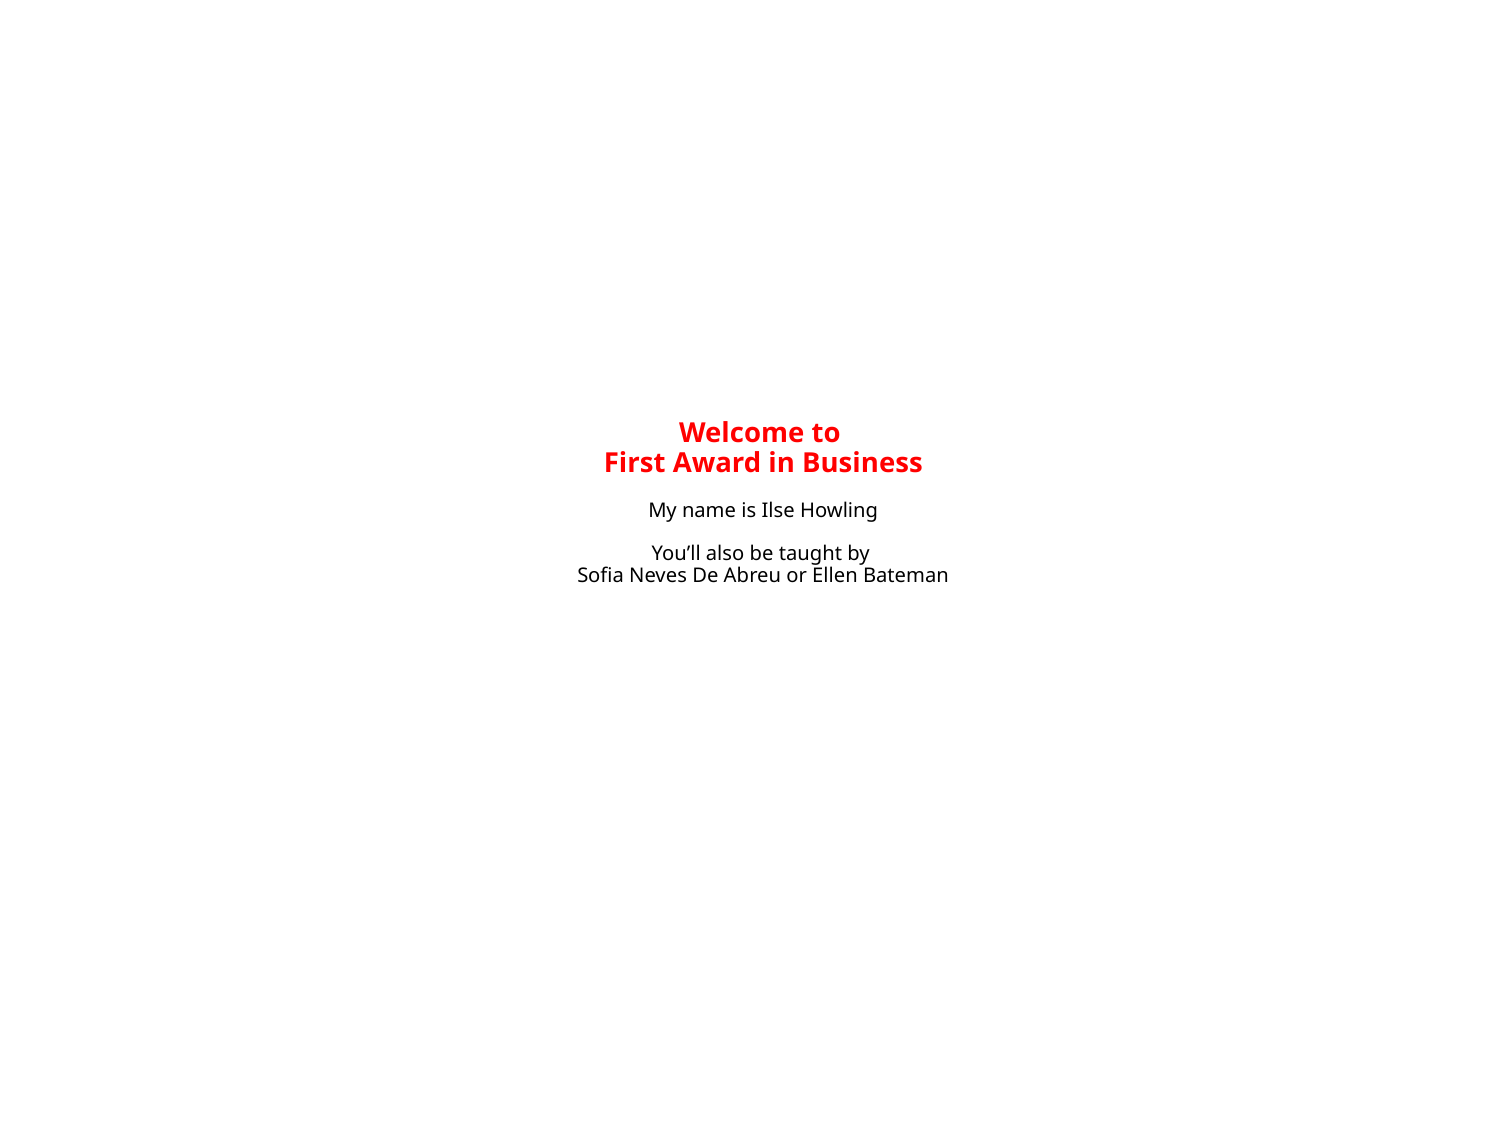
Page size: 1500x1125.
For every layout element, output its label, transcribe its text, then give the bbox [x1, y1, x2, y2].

title Welcome to First Award in Business My name is Ilse Howling You’ll also be taught by Sofia Neves De Abreu or Ellen Bateman [88, 408, 1439, 597]
